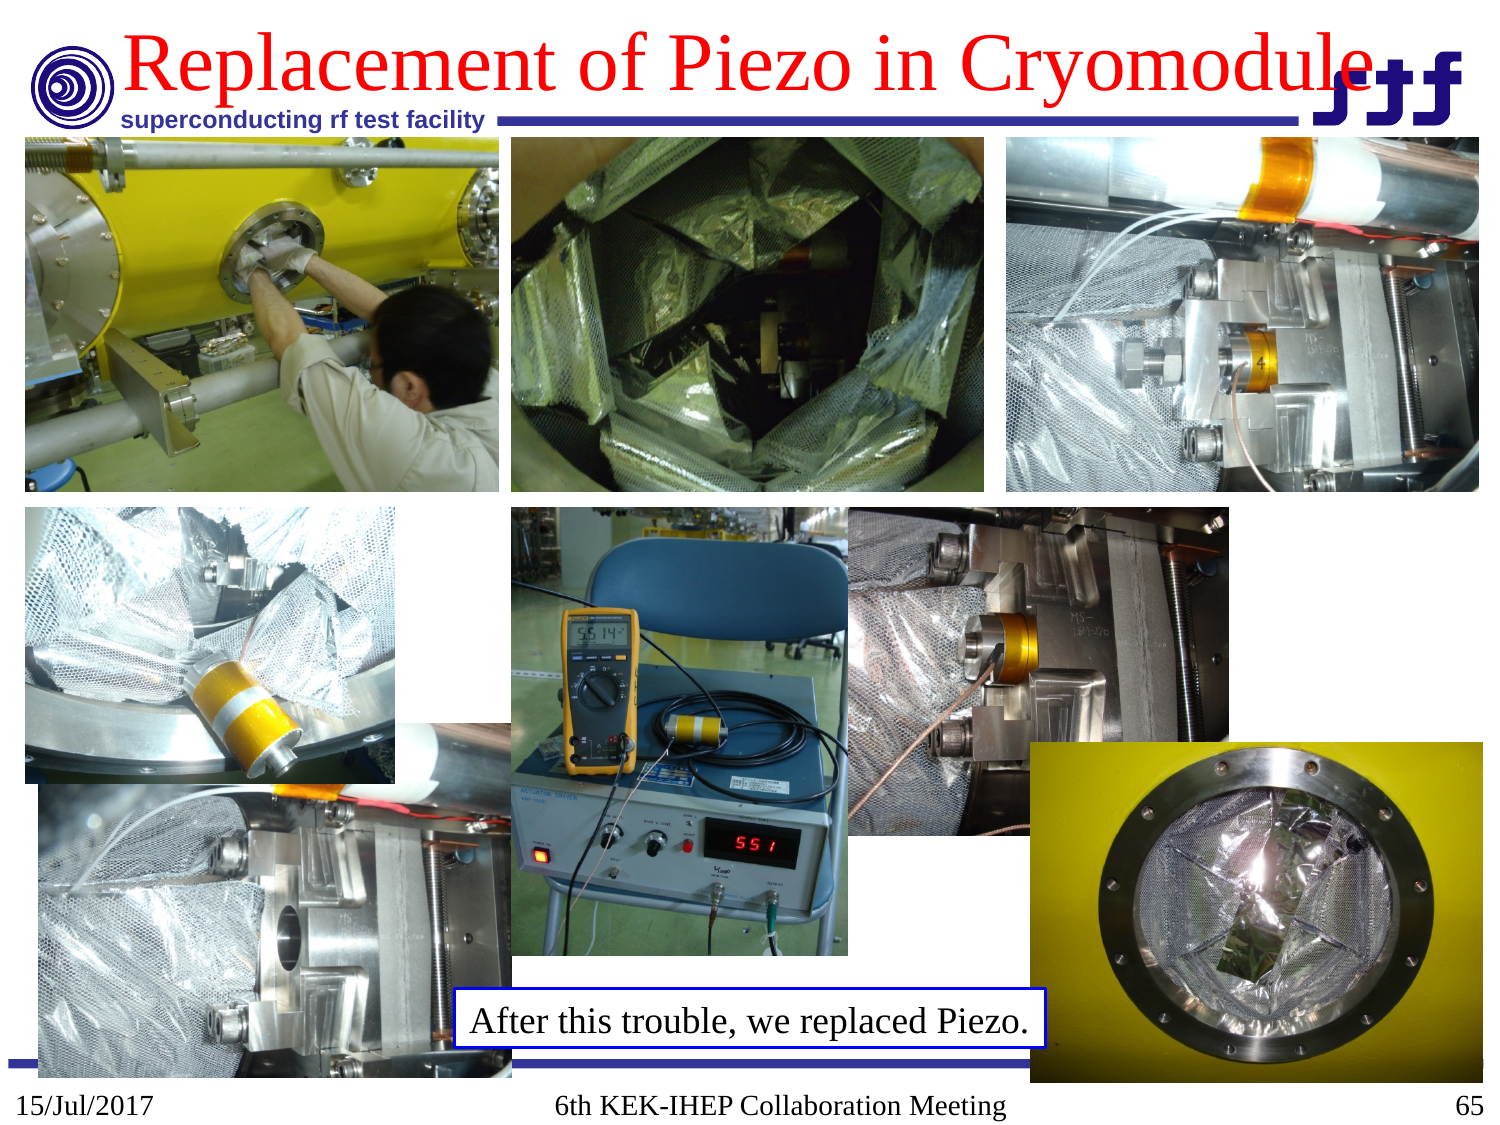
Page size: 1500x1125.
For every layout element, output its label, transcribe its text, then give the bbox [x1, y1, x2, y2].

picture [511, 137, 984, 492]
title Replacement of Piezo in Cryomodule [0, 0, 1500, 125]
text_box After this trouble, we replaced Piezo. [512, 988, 1030, 1048]
picture [30, 125, 115, 130]
footer 6th KEK-IHEP Collaboration Meeting [324, 1081, 1238, 1125]
picture [25, 507, 1483, 1083]
slide_number 15/Jul/2017 [0, 1081, 324, 1125]
picture [25, 137, 499, 492]
picture [1006, 137, 1479, 492]
slide_number 65 [1374, 1081, 1500, 1125]
